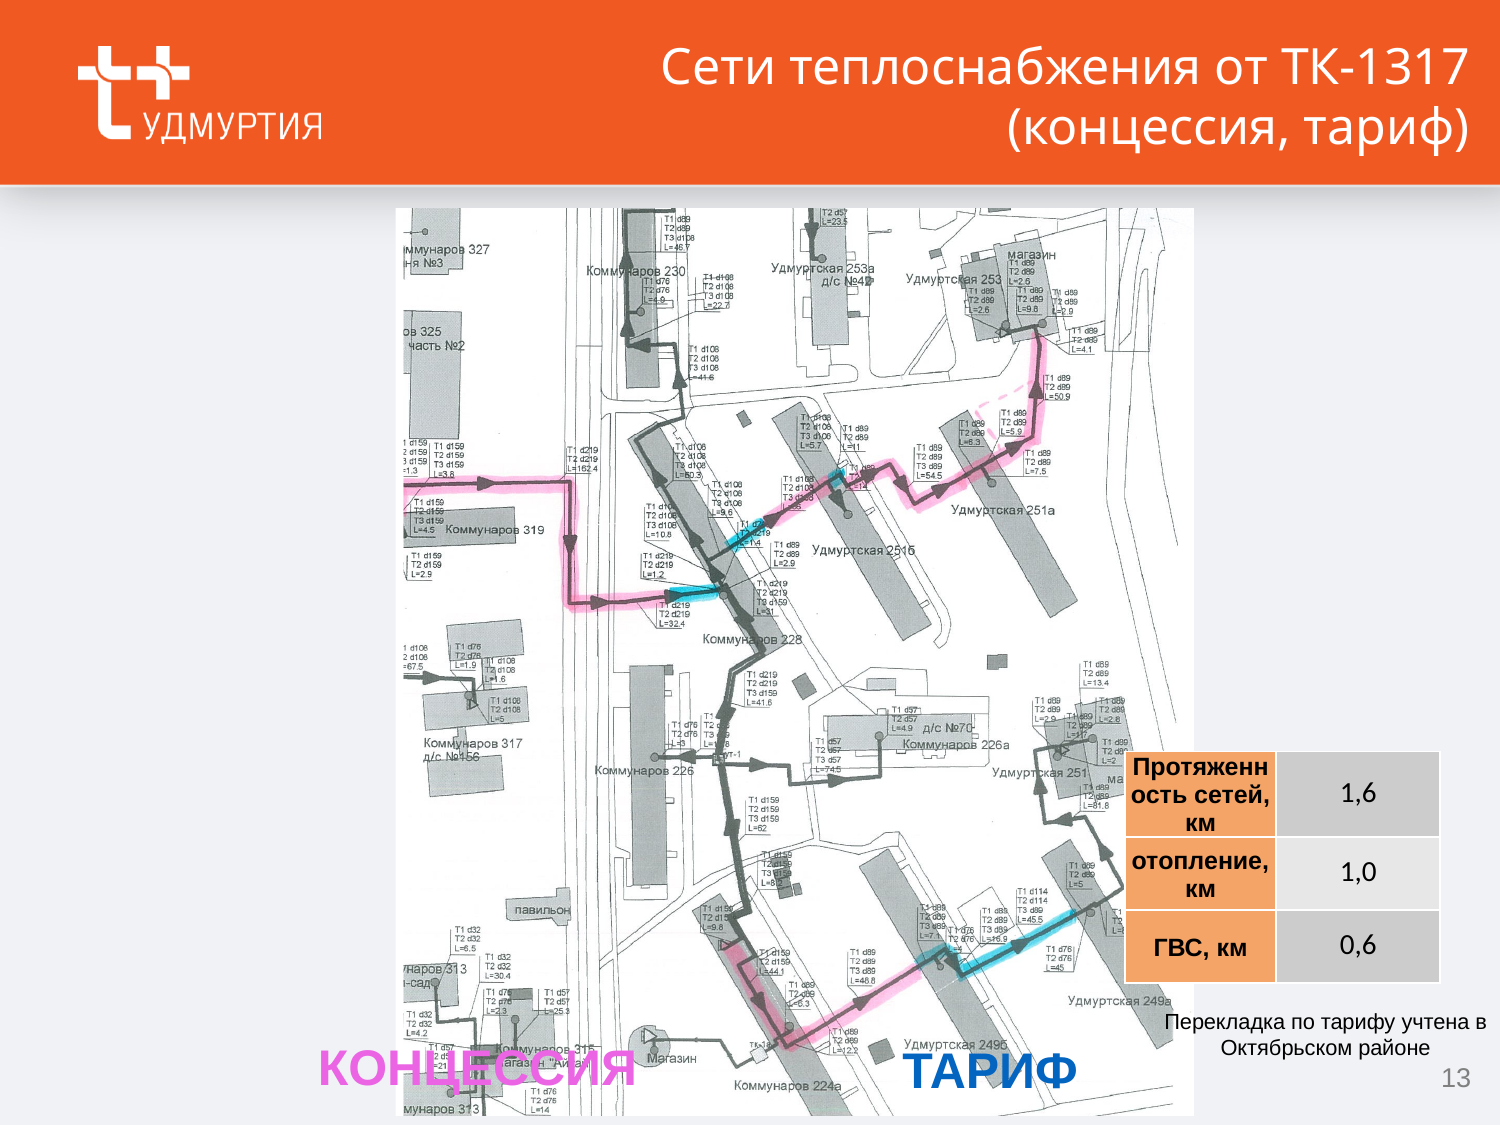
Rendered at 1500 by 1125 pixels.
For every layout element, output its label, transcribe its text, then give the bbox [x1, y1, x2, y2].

table_header 1,6 [1277, 752, 1439, 836]
text_box Концессия [302, 1027, 390, 1103]
table_cell 0,6 [1277, 911, 1439, 982]
table_header Протяженность сетей, км [1204, 752, 1275, 836]
slide_number 13 [1397, 1069, 1472, 1095]
table_cell ГВС, км [1204, 911, 1275, 982]
title Сети теплоснабжения от ТК-1317 (концессия, тариф) [367, 33, 1471, 155]
picture [78, 46, 321, 144]
text_box Перекладка по тарифу учтена в Октябрьском районе [1204, 999, 1500, 1069]
table_cell отопление, км [1204, 838, 1275, 909]
picture [395, 207, 1195, 1116]
table_cell 1,0 [1277, 838, 1439, 909]
